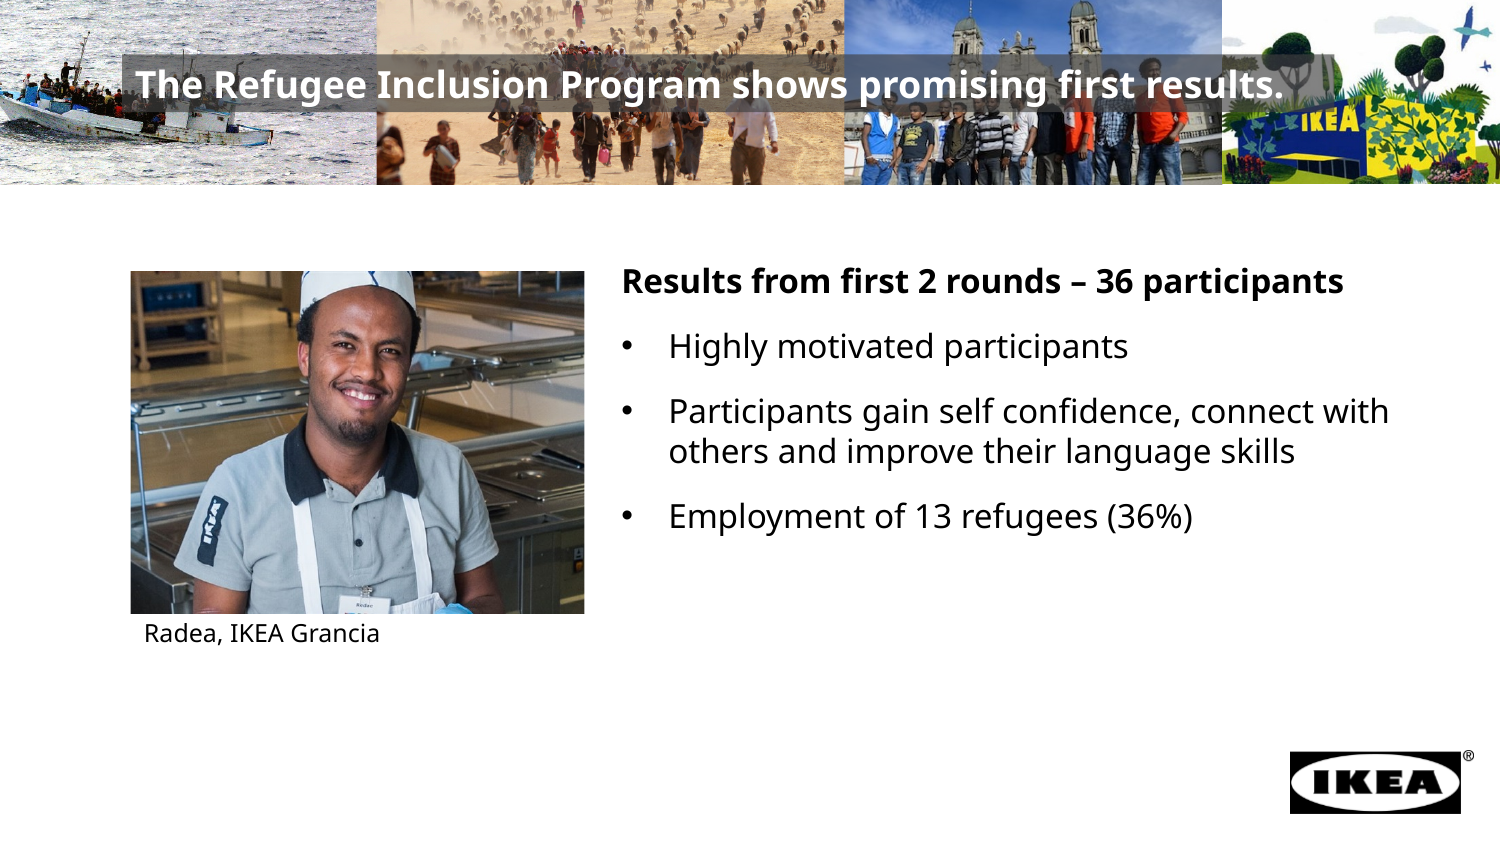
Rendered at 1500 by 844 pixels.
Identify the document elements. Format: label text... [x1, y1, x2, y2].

text_box Radea, IKEA Grancia [129, 621, 396, 656]
picture [130, 271, 585, 614]
picture [0, 0, 1500, 185]
picture [1290, 750, 1474, 814]
text_box Results from first 2 rounds – 36 participants Highly motivated participants Participants gain self confidence, connect with others and improve their language skills Employment of 13 refugees (36%) [608, 254, 1451, 542]
